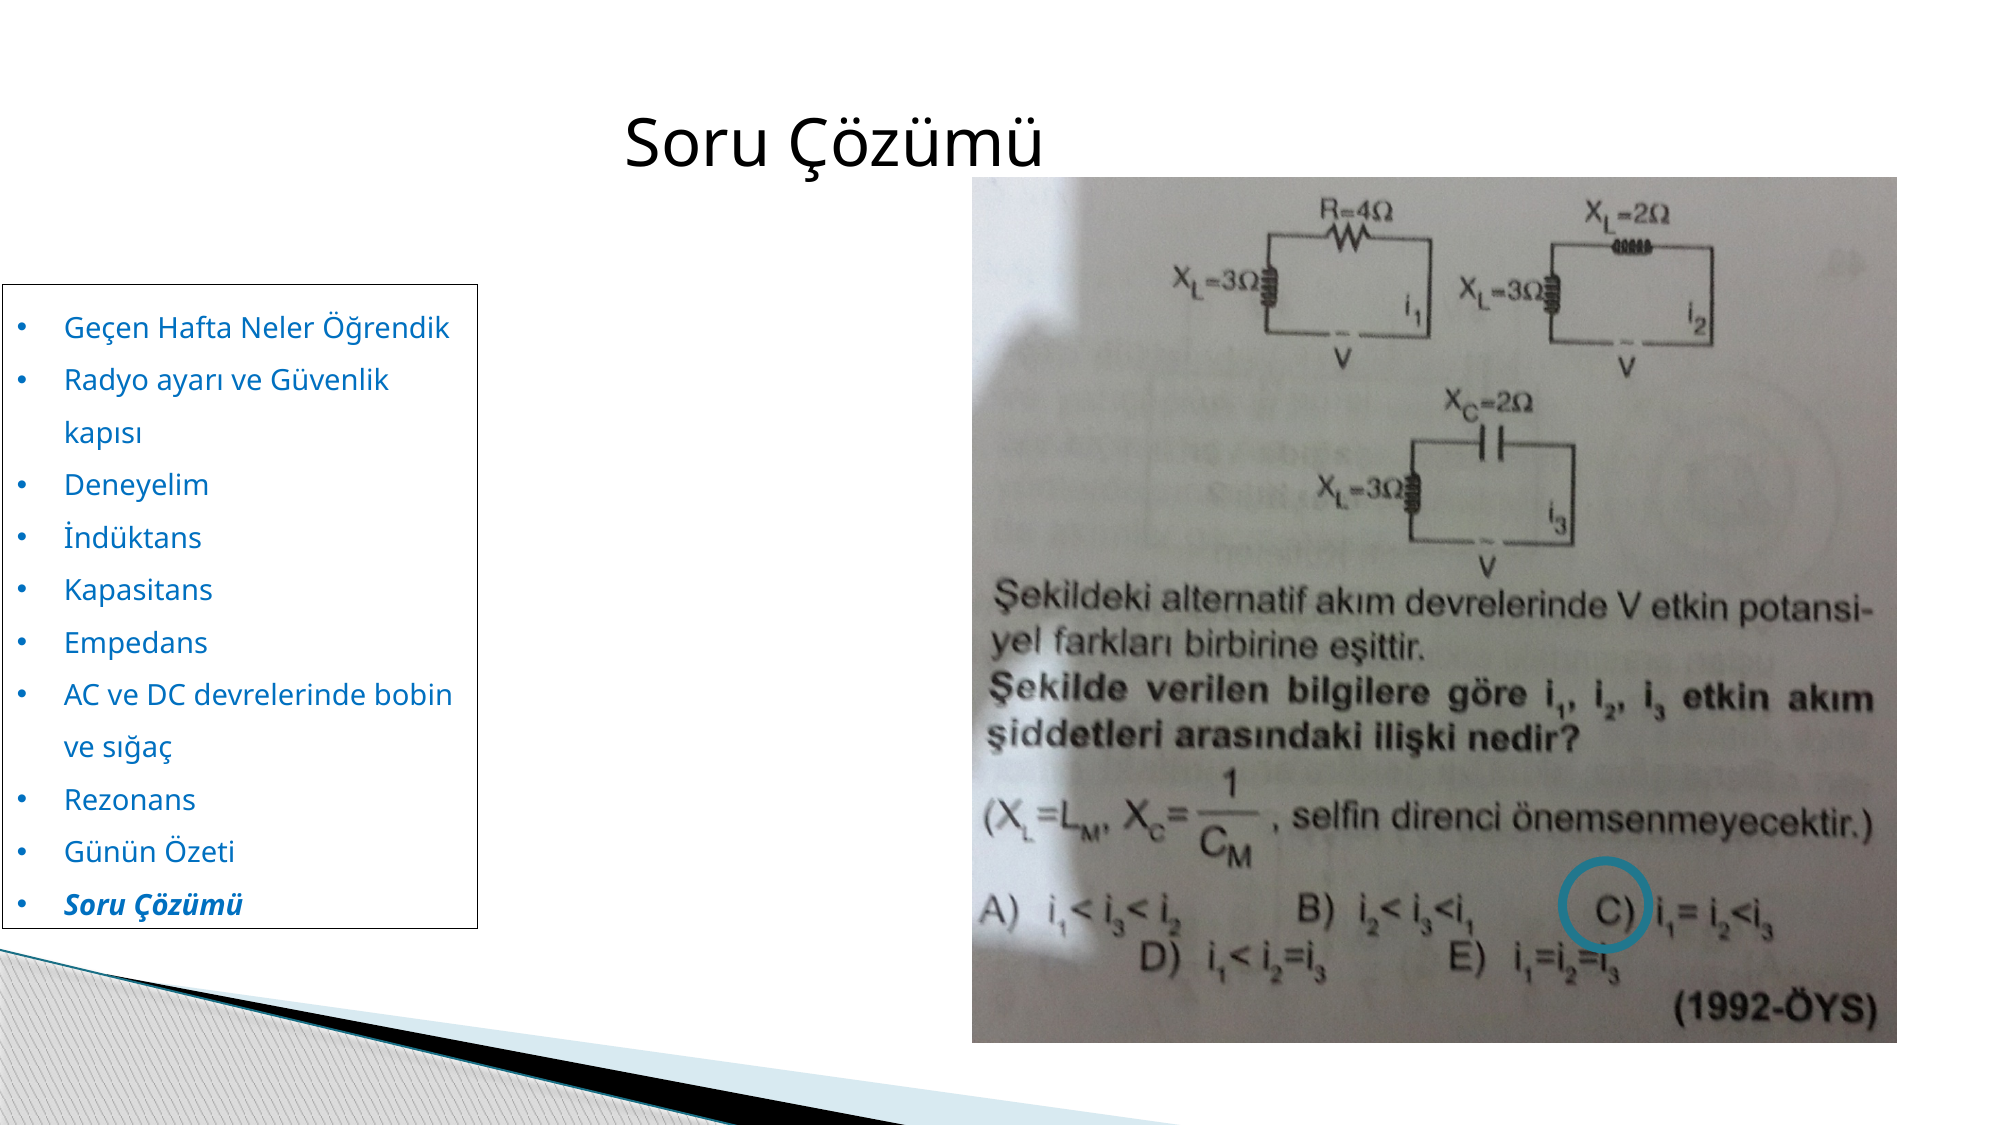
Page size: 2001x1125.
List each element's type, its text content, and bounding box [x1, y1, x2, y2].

picture [972, 176, 1898, 1044]
text_box Geçen Hafta Neler Öğrendik Radyo ayarı ve Güvenlik kapısı Deneyelim İndüktans Kapasitans Empedans AC ve DC devrelerinde bobin ve sığaç Rezonans Günün Özeti Soru Çözümü [2, 284, 478, 929]
title Soru Çözümü [610, 46, 1897, 234]
